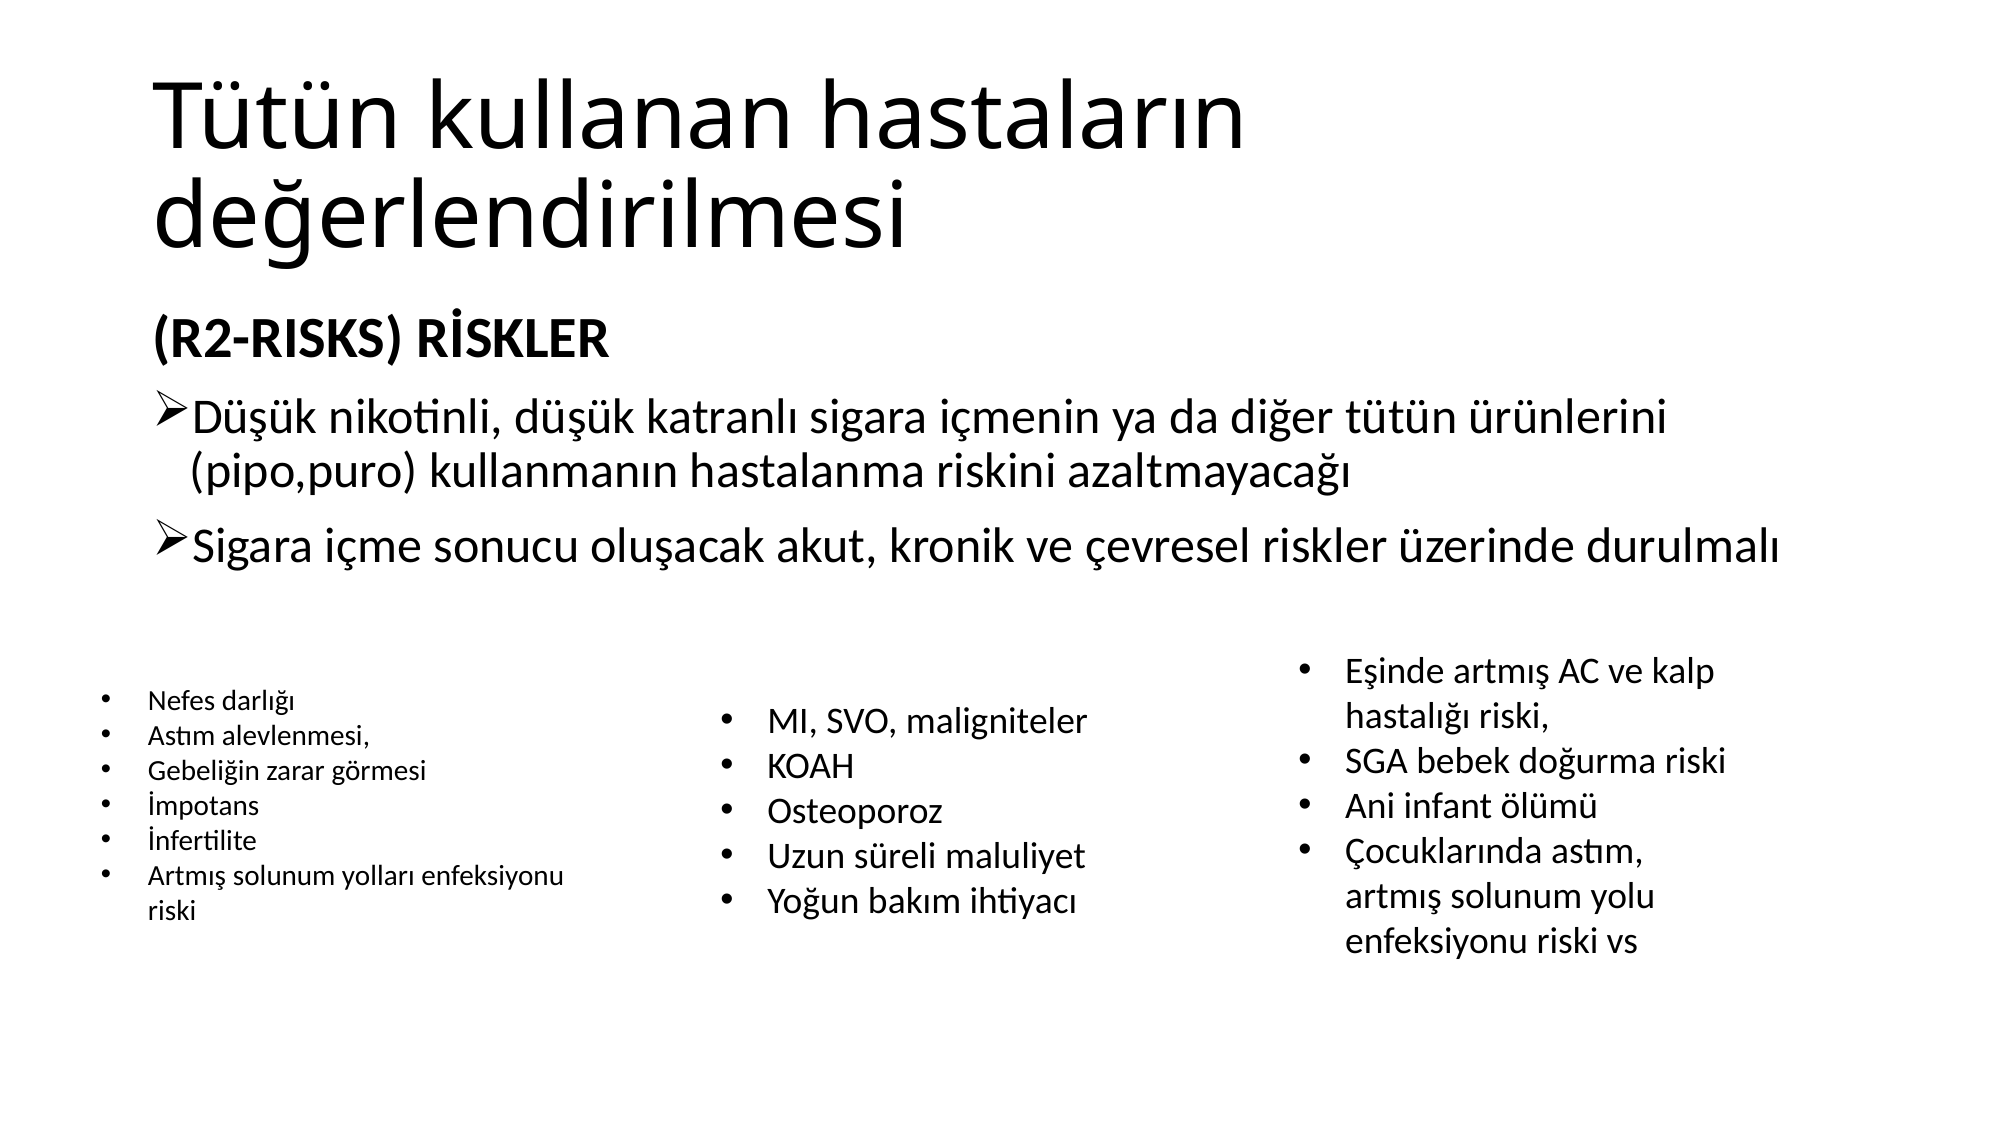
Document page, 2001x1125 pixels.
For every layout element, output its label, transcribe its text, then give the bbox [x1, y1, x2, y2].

text_box Eşinde artmış AC ve kalp hastalığı riski, SGA bebek doğurma riski Ani infant ölümü Çocuklarında astım, artmış solunum yolu enfeksiyonu riski vs [1283, 638, 1752, 969]
text_box Nefes darlığı Astım alevlenmesi, Gebeliğin zarar görmesi İmpotans İnfertilite Artmış solunum yolları enfeksiyonu riski [86, 673, 615, 934]
title Tütün kullanan hastaların değerlendirilmesi [137, 59, 1863, 278]
list (R2-RISKS) RİSKLER Düşük nikotinli, düşük katranlı sigara içmenin ya da diğer tütün ürünlerini (pipo,puro) kullanmanın hastalanma riskini azaltmayacağı Sigara içme sonucu oluşacak akut, kronik ve çevresel riskler üzerinde durulmalı [137, 299, 1863, 1014]
text_box MI, SVO, maligniteler KOAH Osteoporoz Uzun süreli maluliyet Yoğun bakım ihtiyacı [705, 688, 1173, 929]
